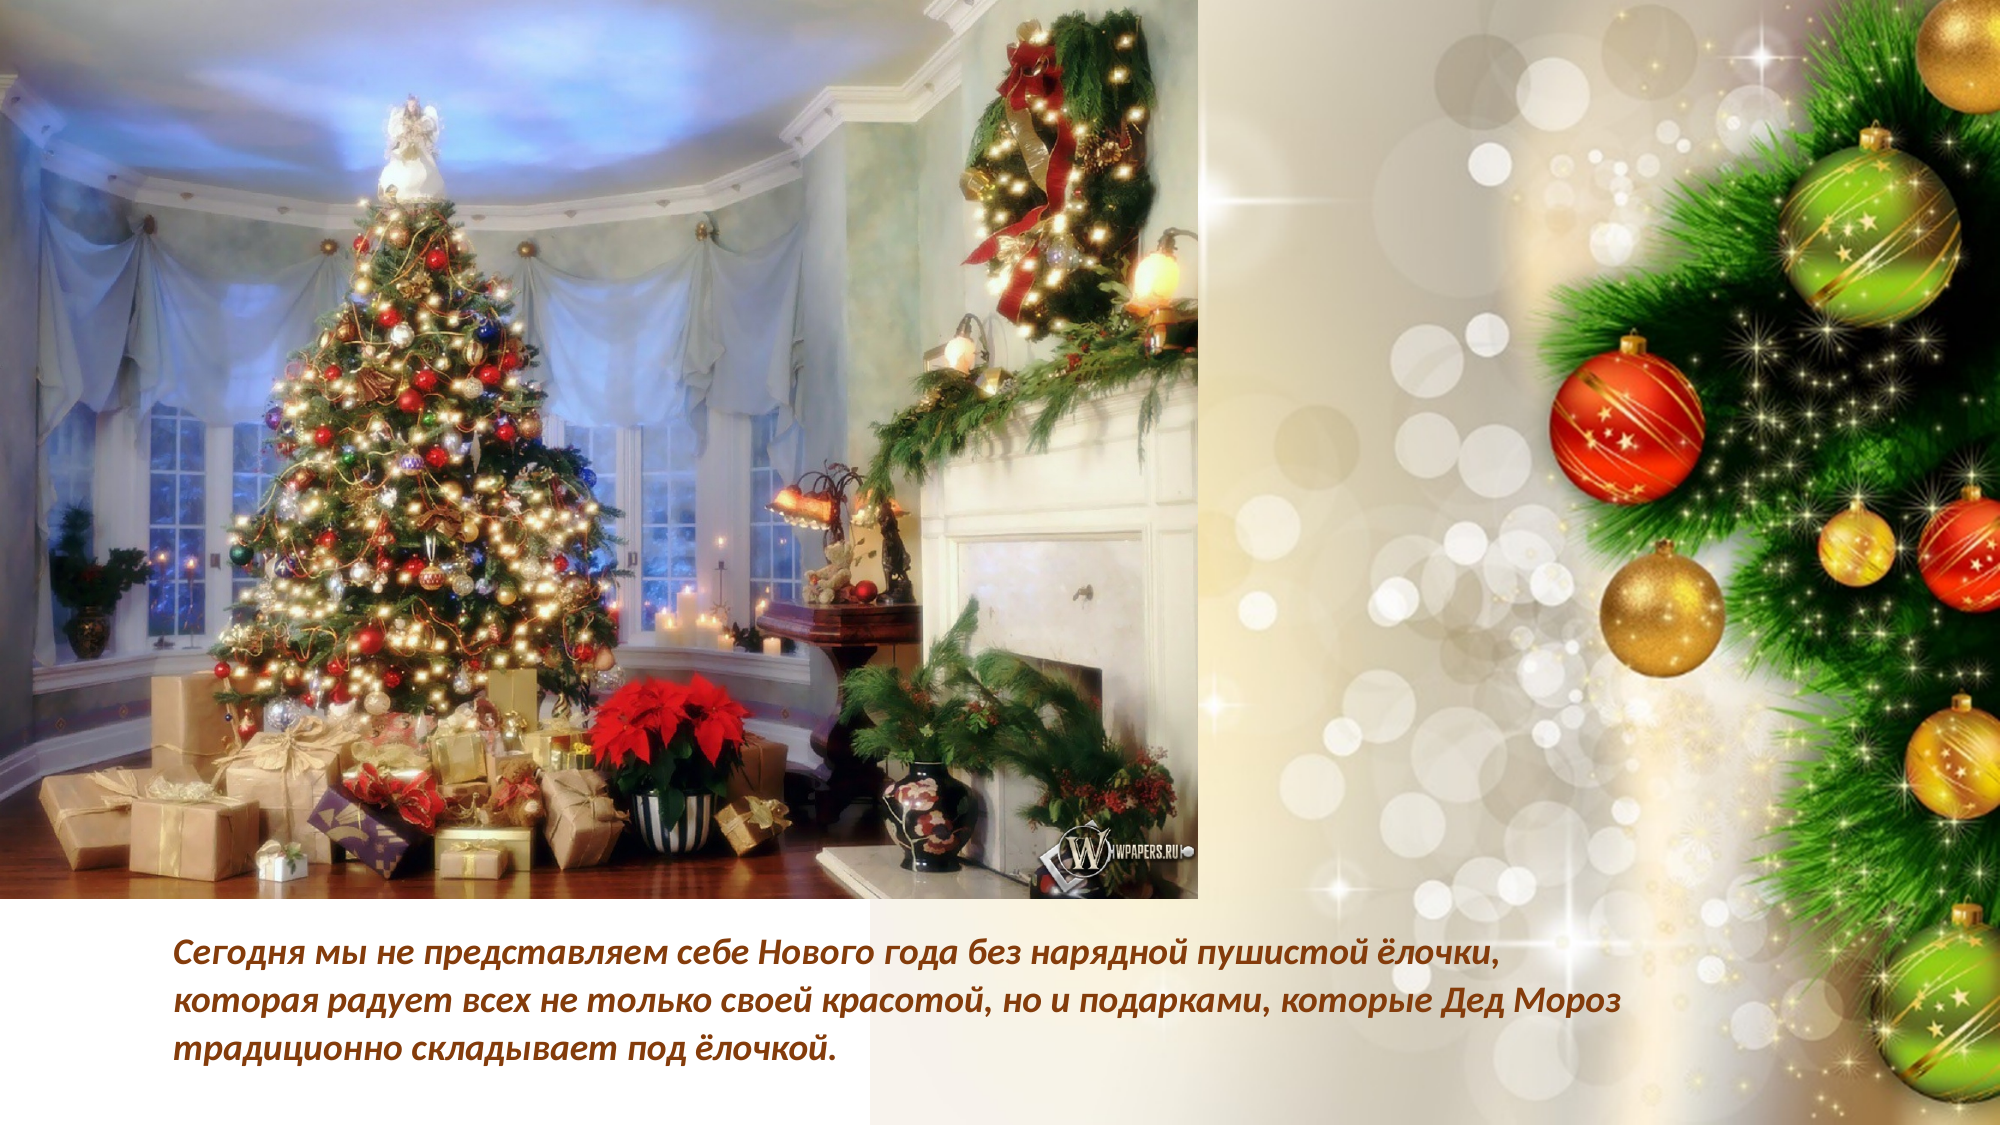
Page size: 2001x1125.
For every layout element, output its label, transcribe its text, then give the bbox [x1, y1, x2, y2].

text_box Сегодня мы не представляем себе Нового года без нарядной пушистой ёлочки, которая радует всех не только своей красотой, но и подарками, которые Дед Мороз традиционно складывает под ёлочкой. [158, 916, 870, 1076]
picture [0, 0, 2000, 1125]
